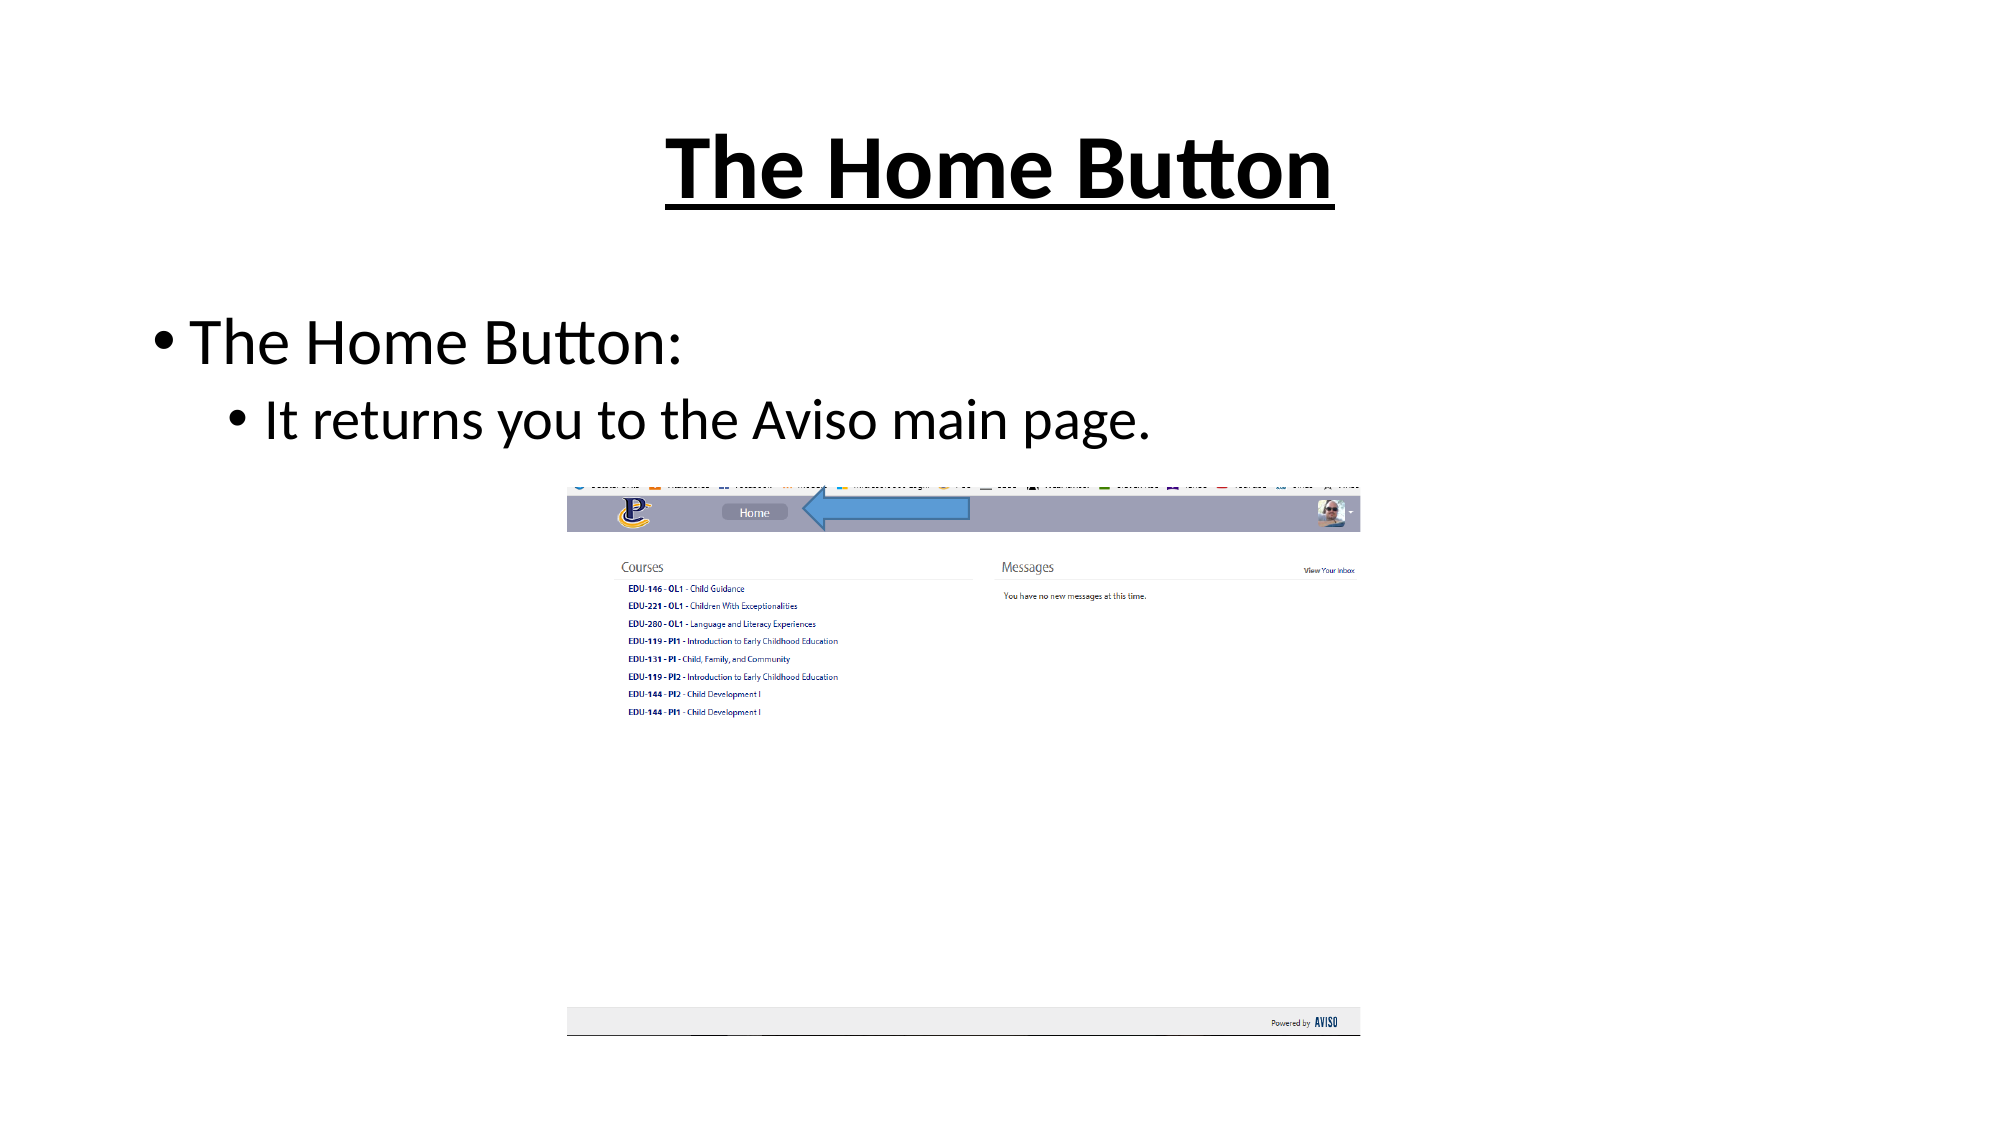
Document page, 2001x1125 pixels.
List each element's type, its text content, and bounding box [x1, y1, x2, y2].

list The Home Button: It returns you to the Aviso main page. [137, 299, 1863, 1014]
title The Home Button [137, 59, 1863, 278]
picture [567, 487, 1361, 1036]
